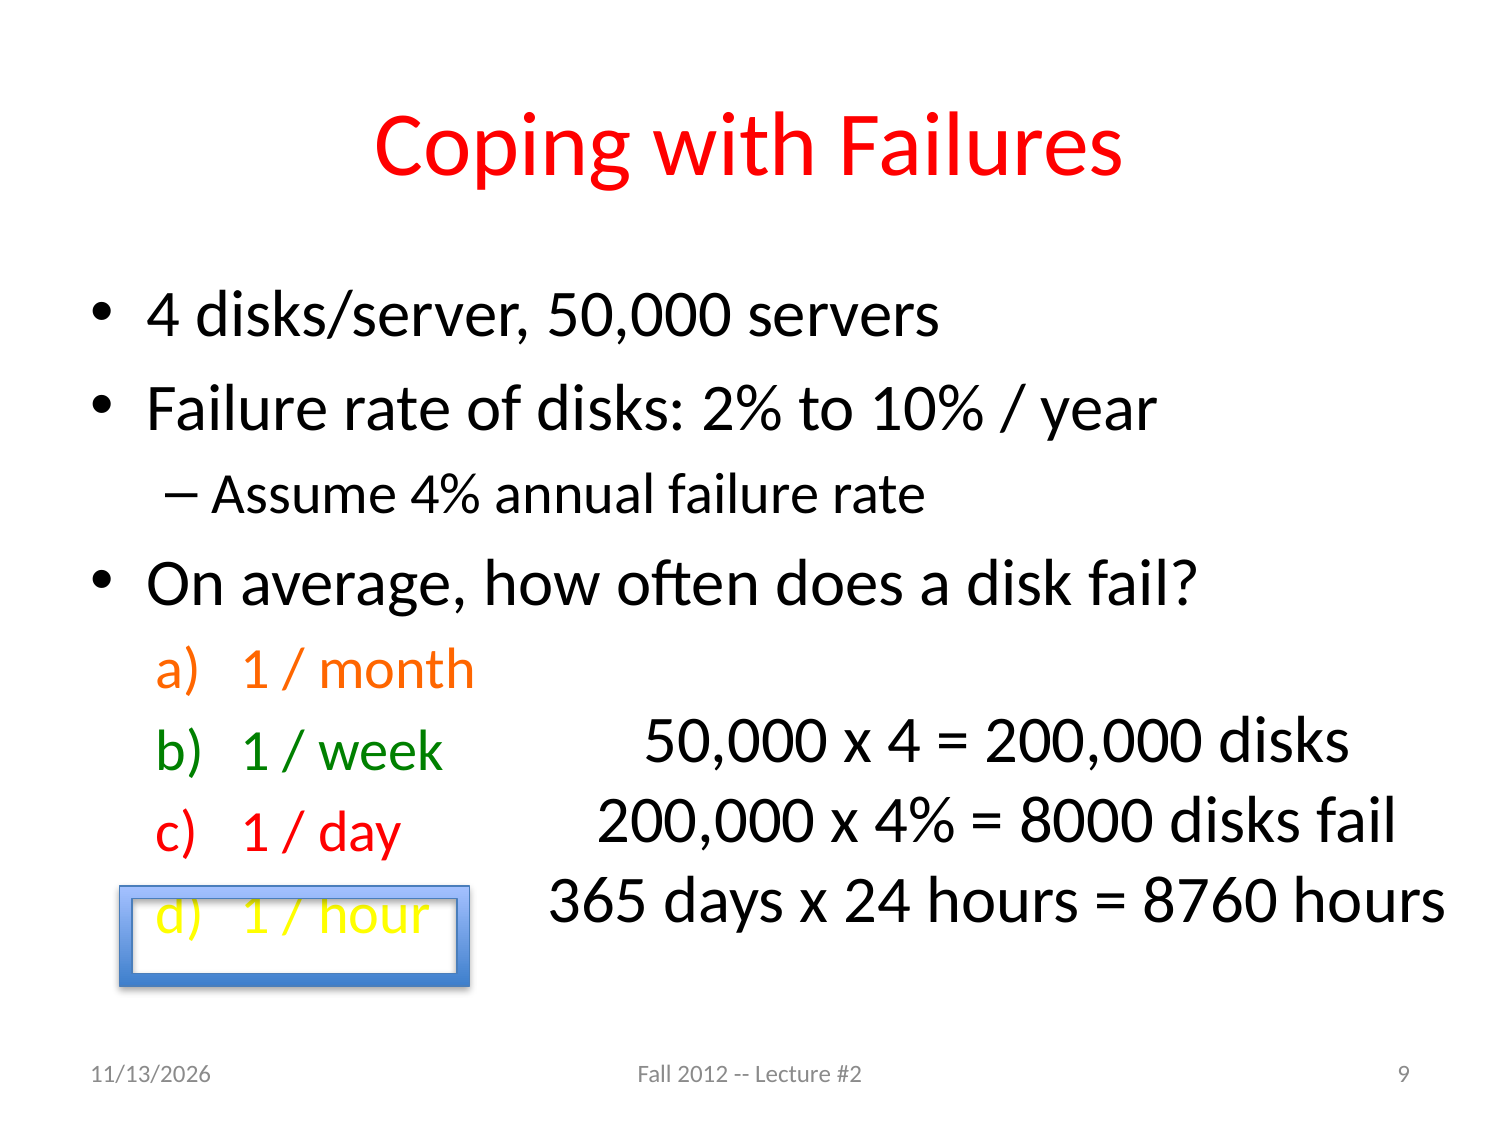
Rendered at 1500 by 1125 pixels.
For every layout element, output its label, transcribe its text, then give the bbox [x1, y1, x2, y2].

text_box [119, 885, 470, 987]
footer Fall 2012 -- Lecture #2 [512, 1042, 988, 1103]
slide_number 9 [1074, 1042, 1425, 1103]
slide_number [75, 1042, 425, 1103]
text_box 50,000 x 4 = 200,000 disks 200,000 x 4% = 8000 disks fail 365 days x 24 hours = 8760 hours [532, 688, 1462, 944]
title Coping with Failures [75, 45, 1425, 233]
list 4 disks/server, 50,000 servers Failure rate of disks: 2% to 10% / year Assume 4% annual failure rate On average, how often does a disk fail? 1 / month 1 / week 1 / day 1 / hour [75, 262, 1425, 1005]
